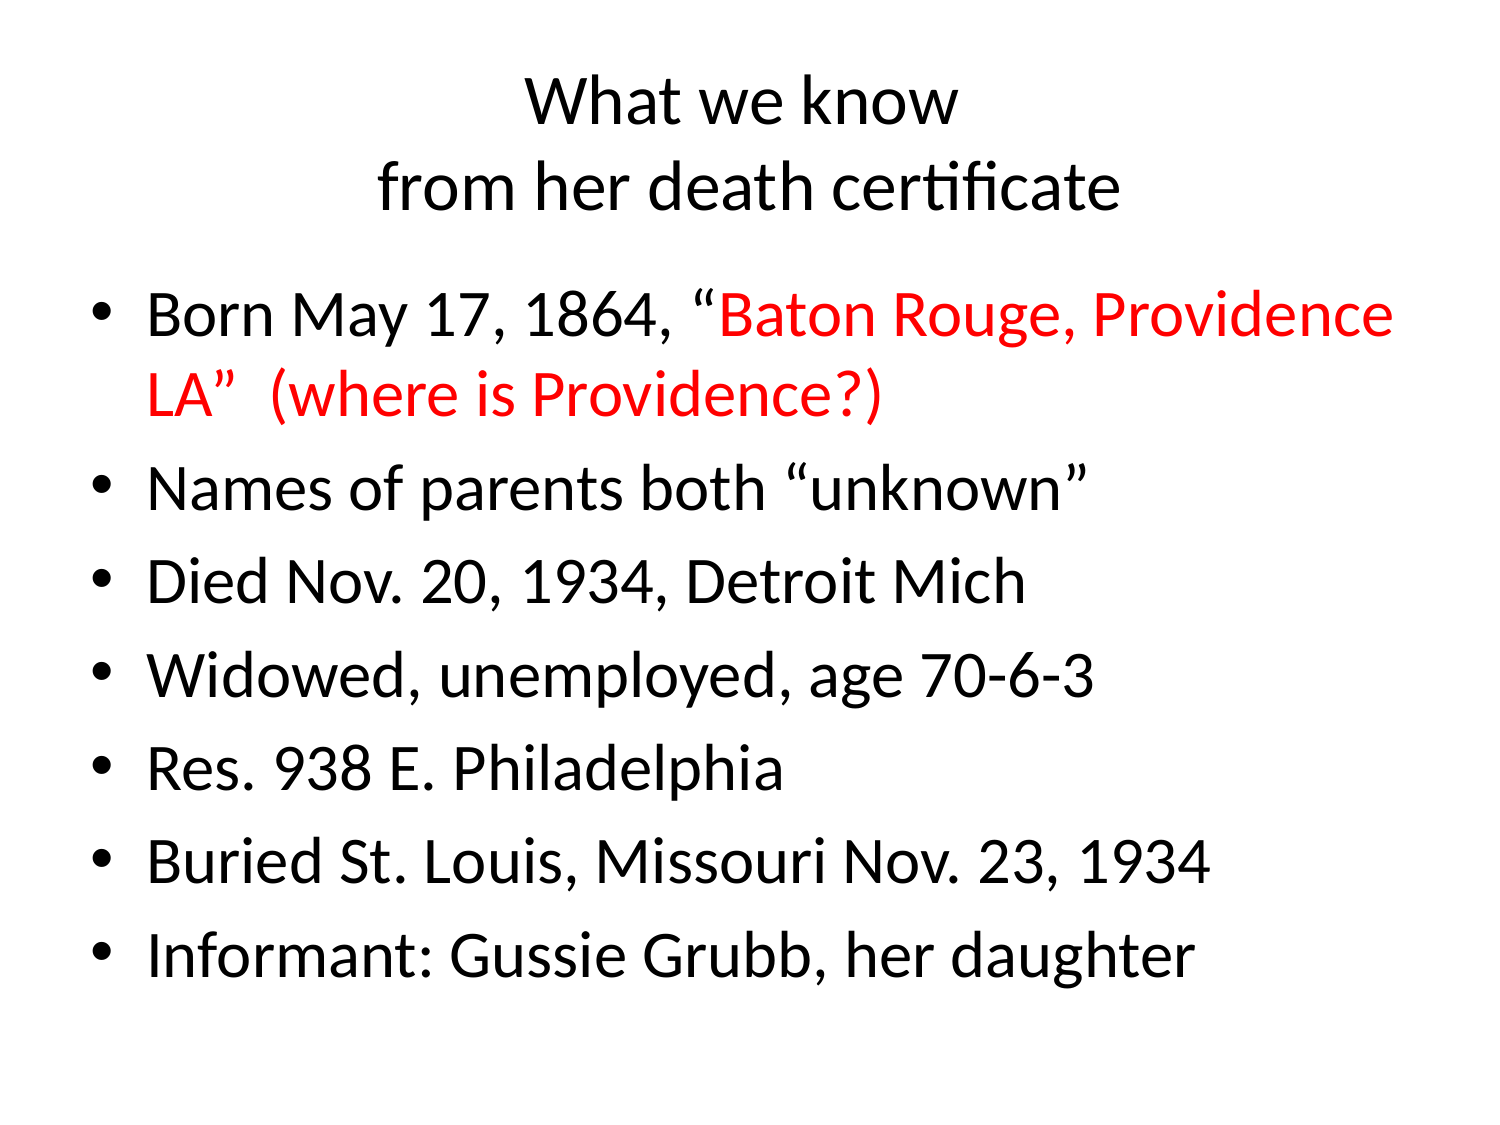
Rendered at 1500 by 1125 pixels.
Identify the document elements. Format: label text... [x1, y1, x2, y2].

list Born May 17, 1864, “Baton Rouge, Providence LA” (where is Providence?) Names of parents both “unknown” Died Nov. 20, 1934, Detroit Mich Widowed, unemployed, age 70-6-3 Res. 938 E. Philadelphia Buried St. Louis, Missouri Nov. 23, 1934 Informant: Gussie Grubb, her daughter [75, 262, 1425, 1005]
title What we know from her death certificate [75, 45, 1425, 233]
